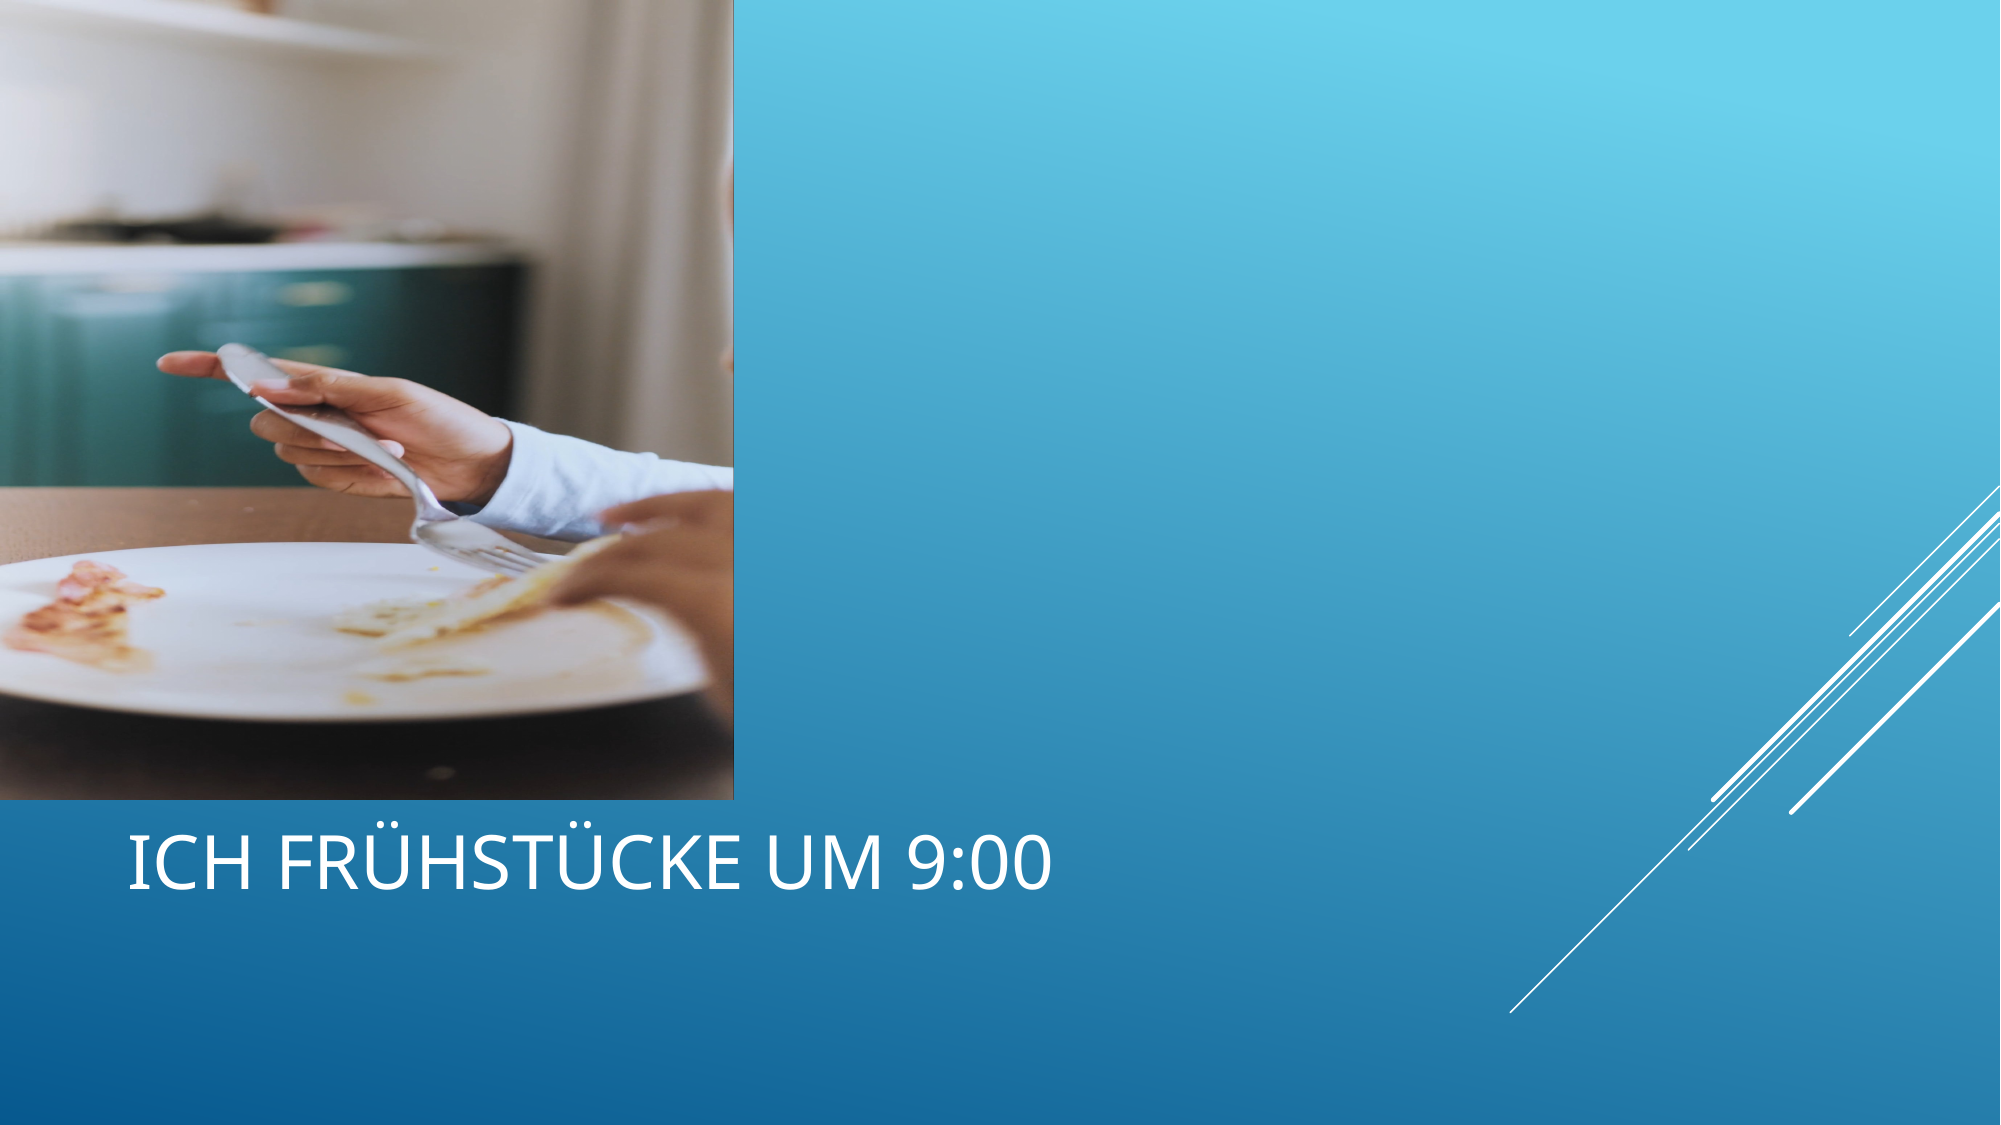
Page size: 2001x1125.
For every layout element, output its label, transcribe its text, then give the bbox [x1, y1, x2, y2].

title Ich frühstücke um 9:00 [112, 736, 1513, 984]
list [0, 0, 734, 801]
